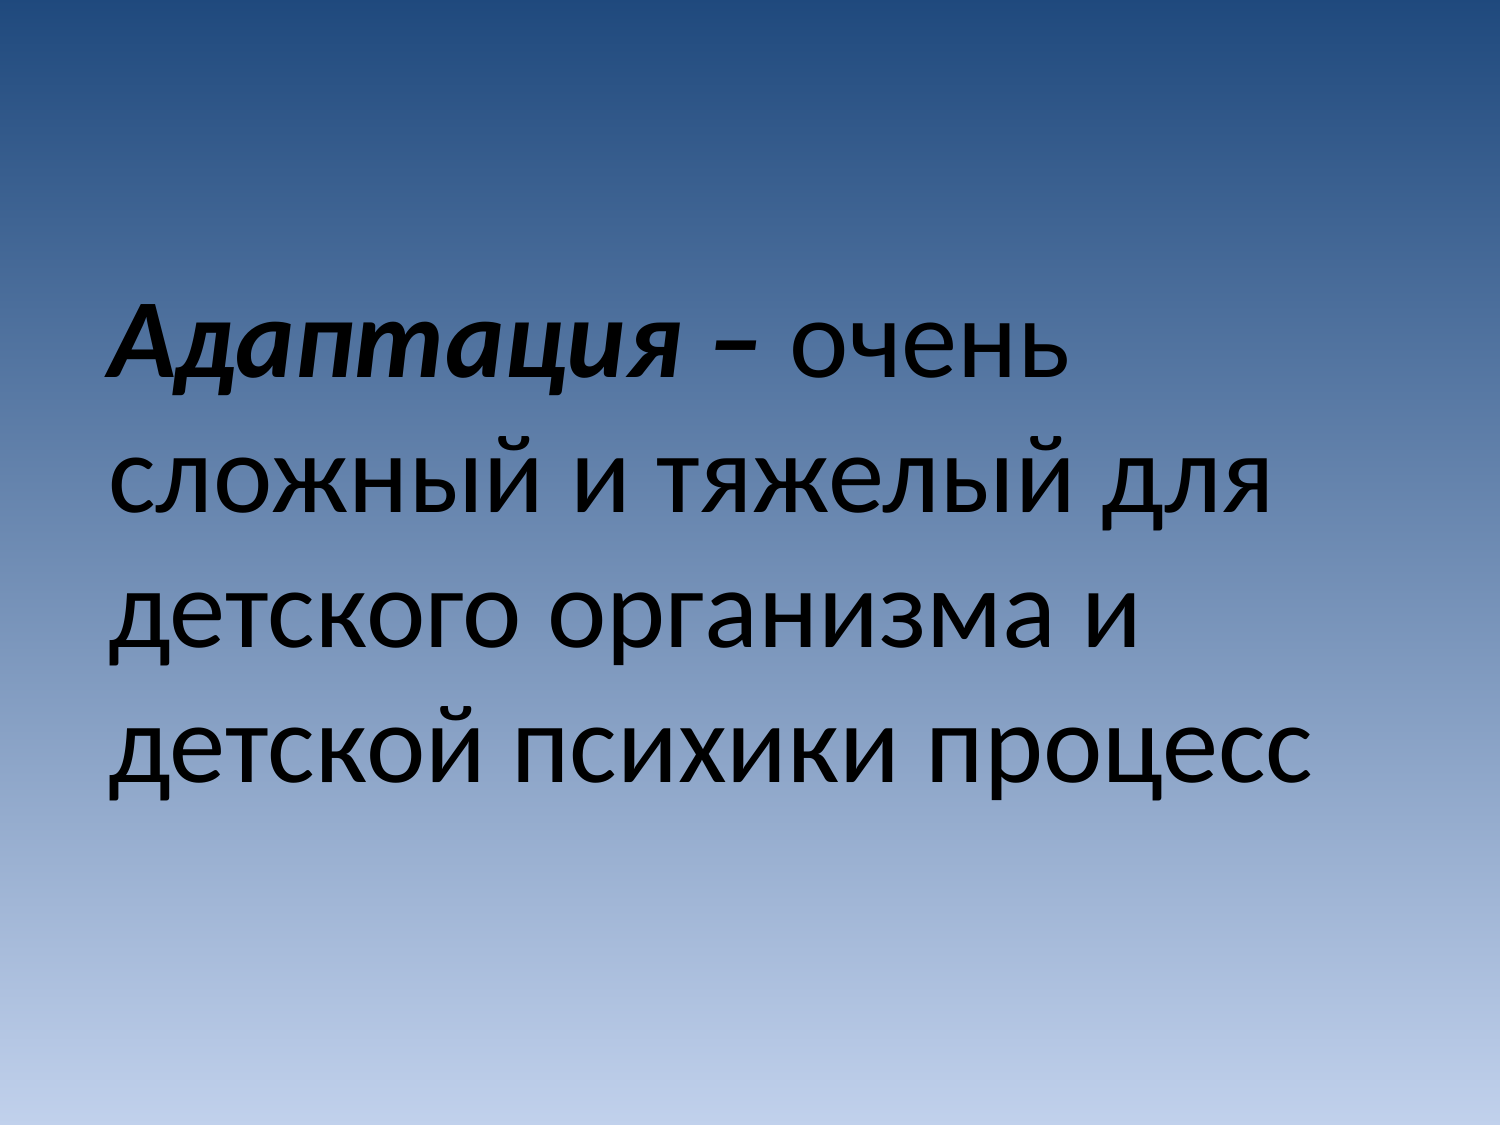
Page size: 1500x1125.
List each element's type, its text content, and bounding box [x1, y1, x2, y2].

text_box Адаптация – очень сложный и тяжелый для детского организма и детской психики процесс [93, 257, 1418, 813]
